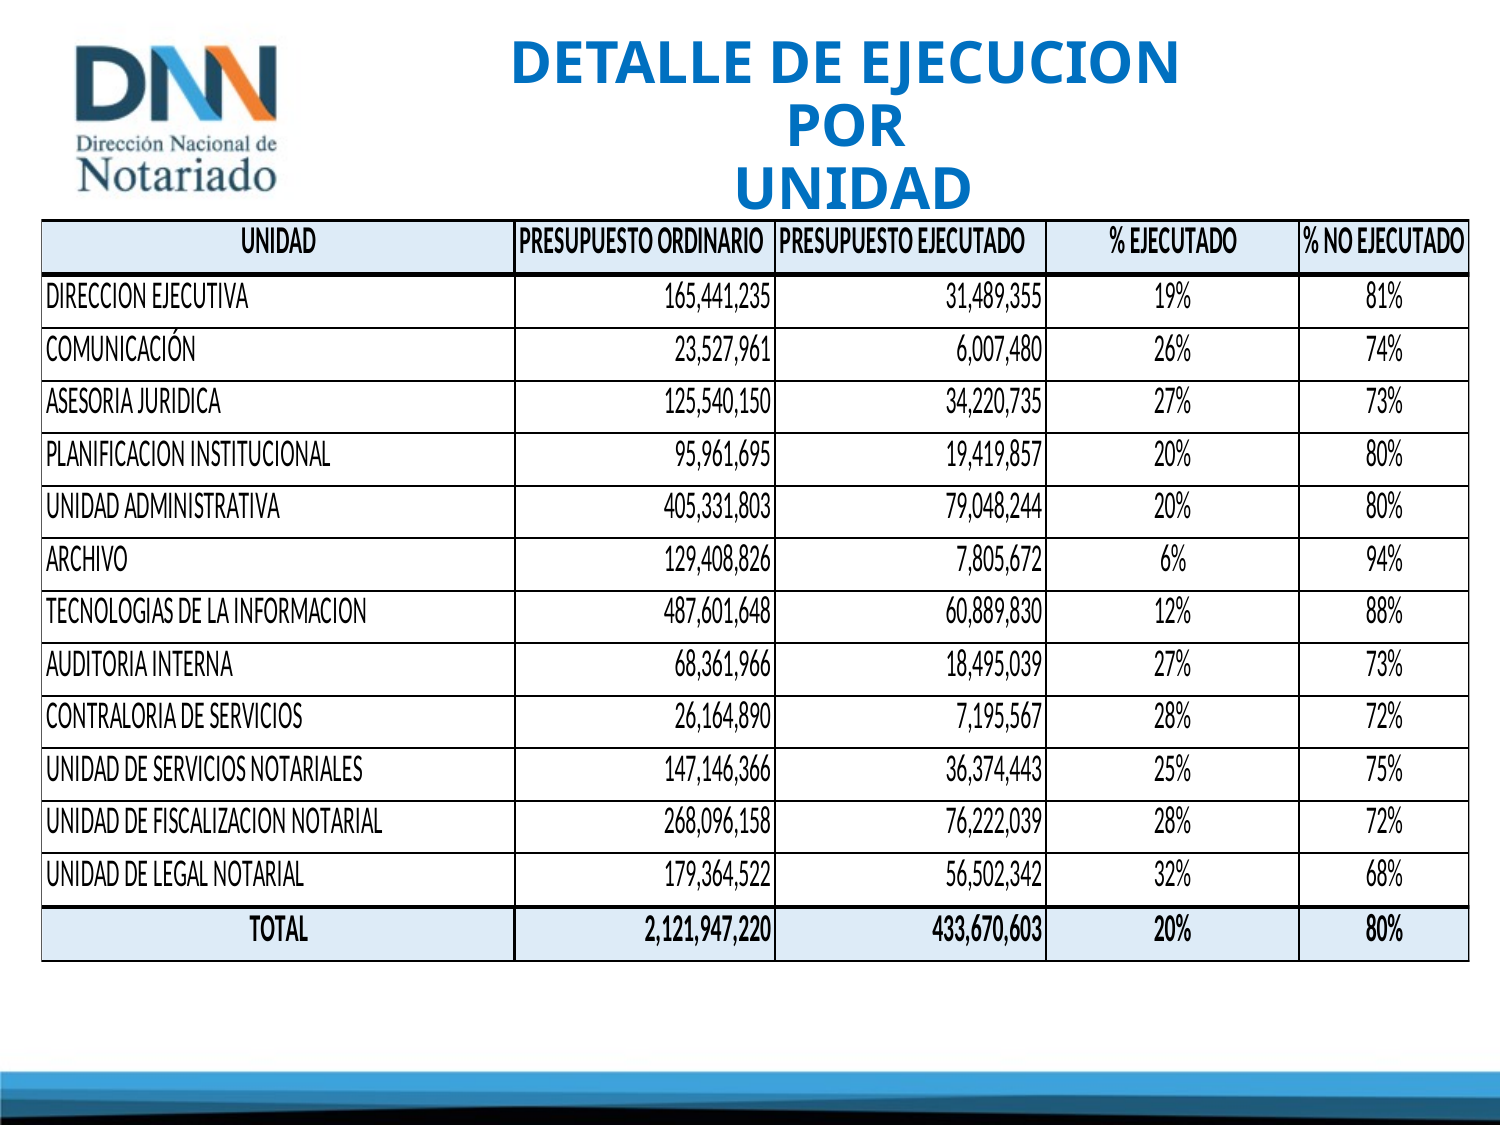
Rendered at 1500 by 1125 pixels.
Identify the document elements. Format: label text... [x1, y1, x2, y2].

picture [0, 0, 1500, 1125]
title DETALLE DE EJECUCION POR UNIDAD [301, 19, 1406, 219]
